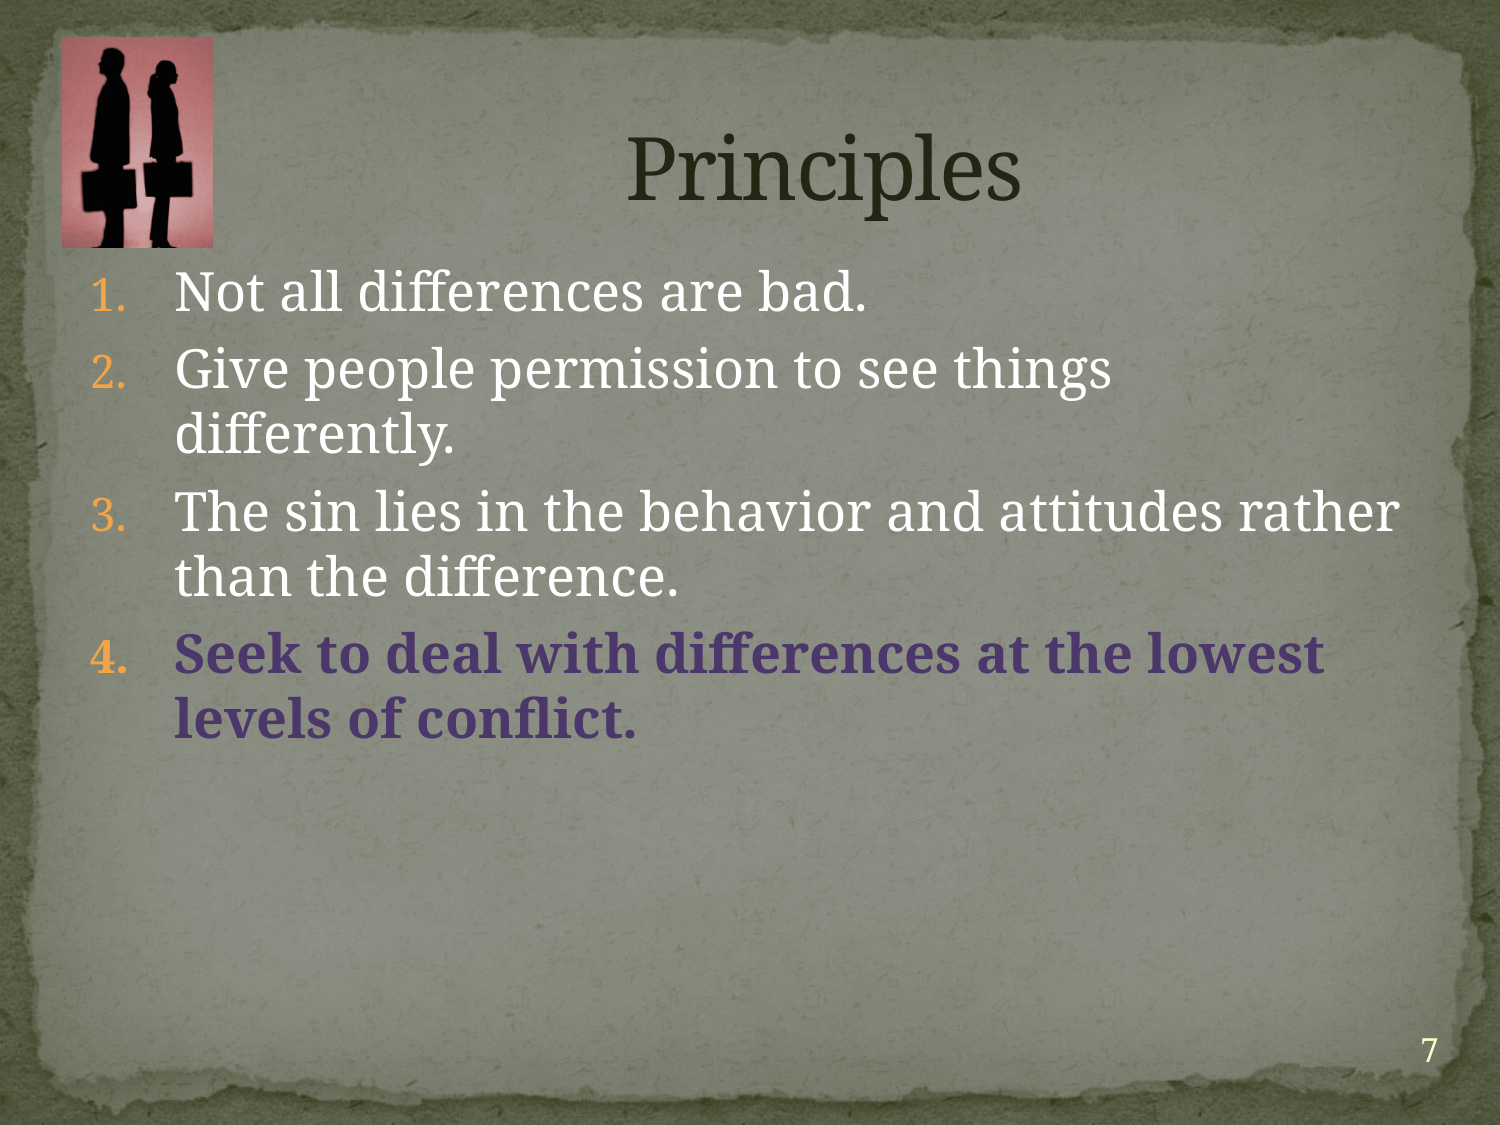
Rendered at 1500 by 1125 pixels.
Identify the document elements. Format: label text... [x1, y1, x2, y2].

picture [62, 37, 213, 248]
slide_number 7 [1379, 1014, 1480, 1089]
list Not all differences are bad. Give people permission to see things differently. The sin lies in the behavior and attitudes rather than the difference. Seek to deal with differences at the lowest levels of conflict. [75, 249, 1425, 1000]
title Principles [224, 24, 1425, 225]
